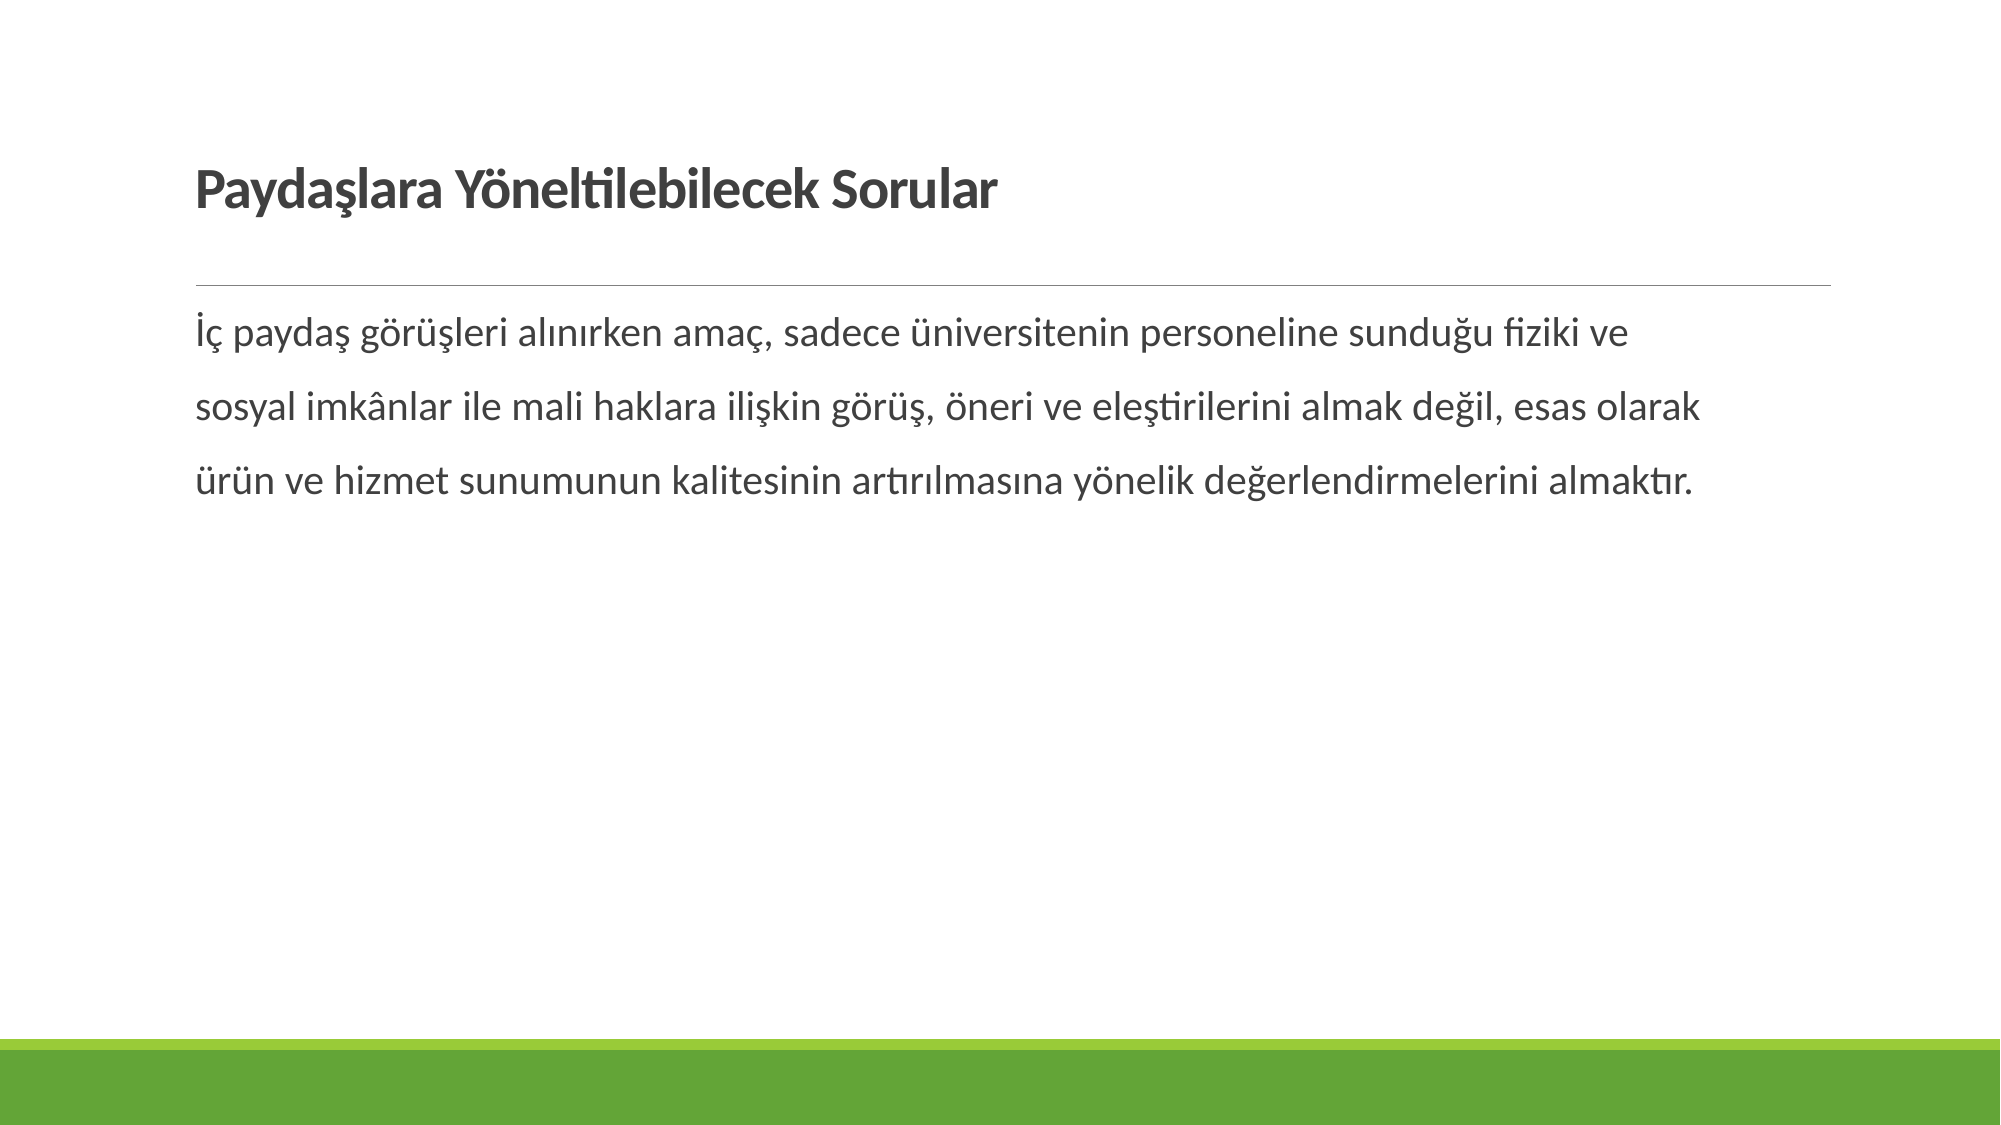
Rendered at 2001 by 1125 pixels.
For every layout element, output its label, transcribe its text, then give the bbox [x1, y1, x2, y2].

title Paydaşlara Yöneltilebilecek Sorular [180, 47, 1830, 228]
list İç paydaş görüşleri alınırken amaç, sadece üniversitenin personeline sunduğu fiziki ve sosyal imkânlar ile mali haklara ilişkin görüş, öneri ve eleştirilerini almak değil, esas olarak ürün ve hizmet sunumunun kalitesinin artırılmasına yönelik değerlendirmelerini almaktır. [180, 302, 1830, 963]
